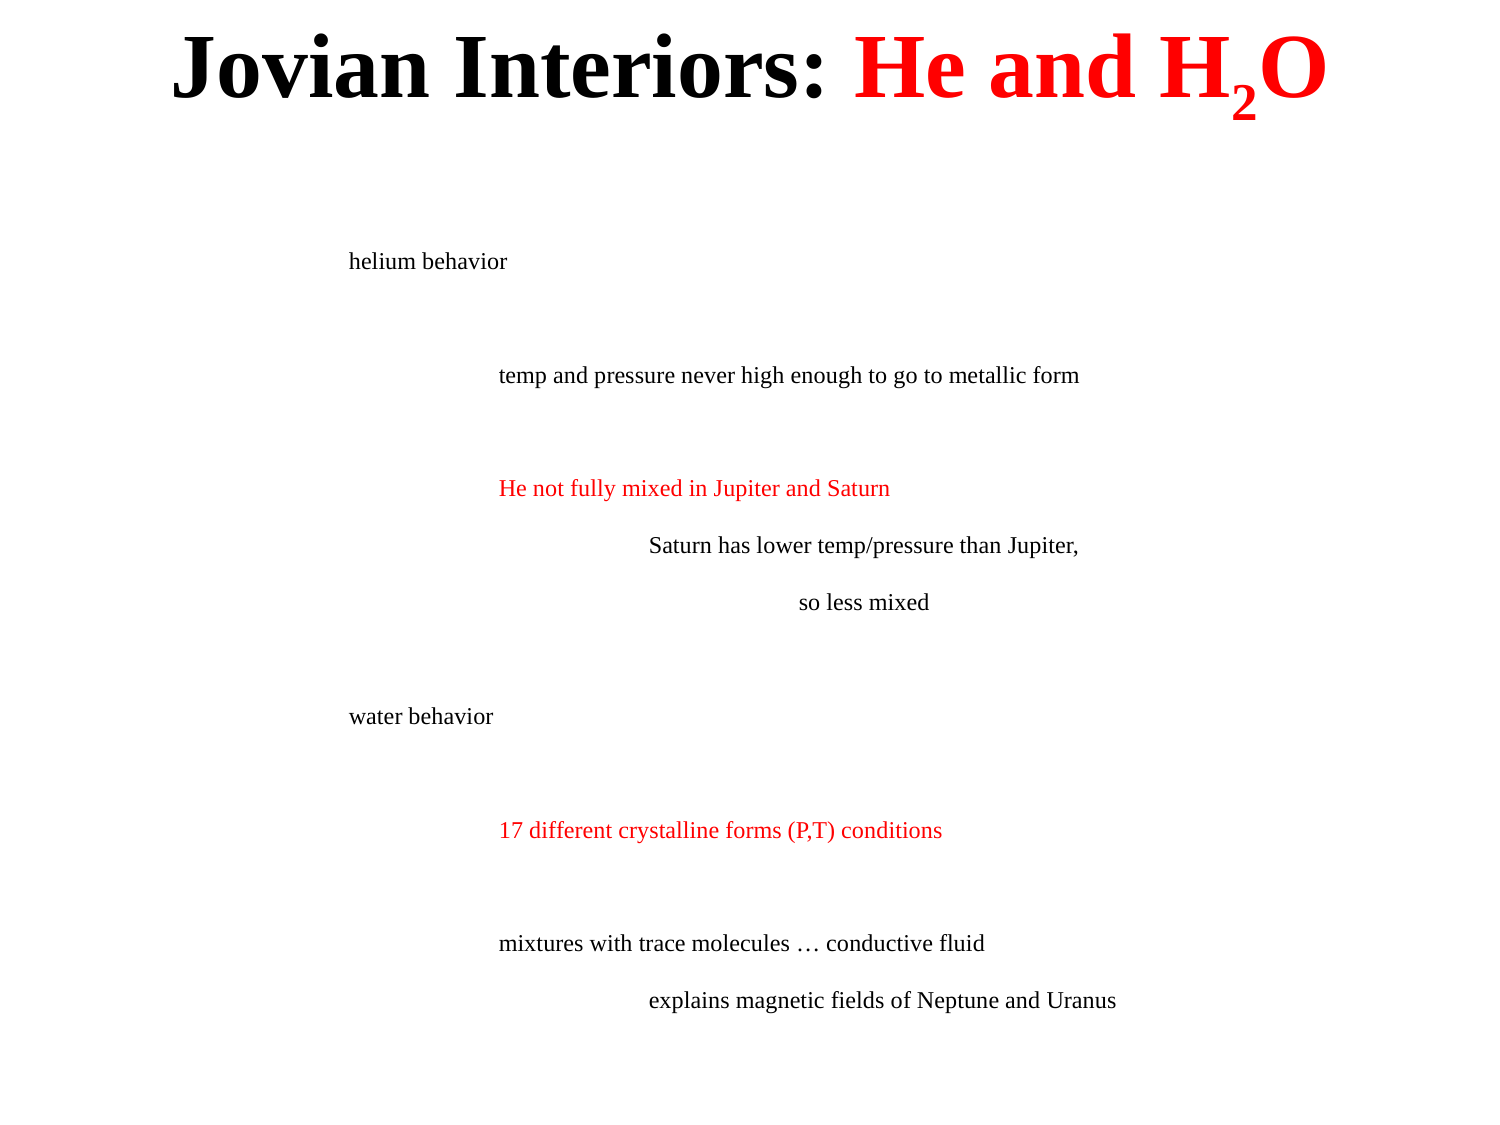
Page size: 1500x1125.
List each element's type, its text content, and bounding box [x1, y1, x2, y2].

title Jovian Interiors: He and H2O [112, 0, 1388, 138]
text_box helium behavior temp and pressure never high enough to go to metallic form He not fully mixed in Jupiter and Saturn Saturn has lower temp/pressure than Jupiter, so less mixed water behavior 17 different crystalline forms (P,T) conditions mixtures with trace molecules … conductive fluid explains magnetic fields of Neptune and Uranus [333, 209, 1133, 1078]
